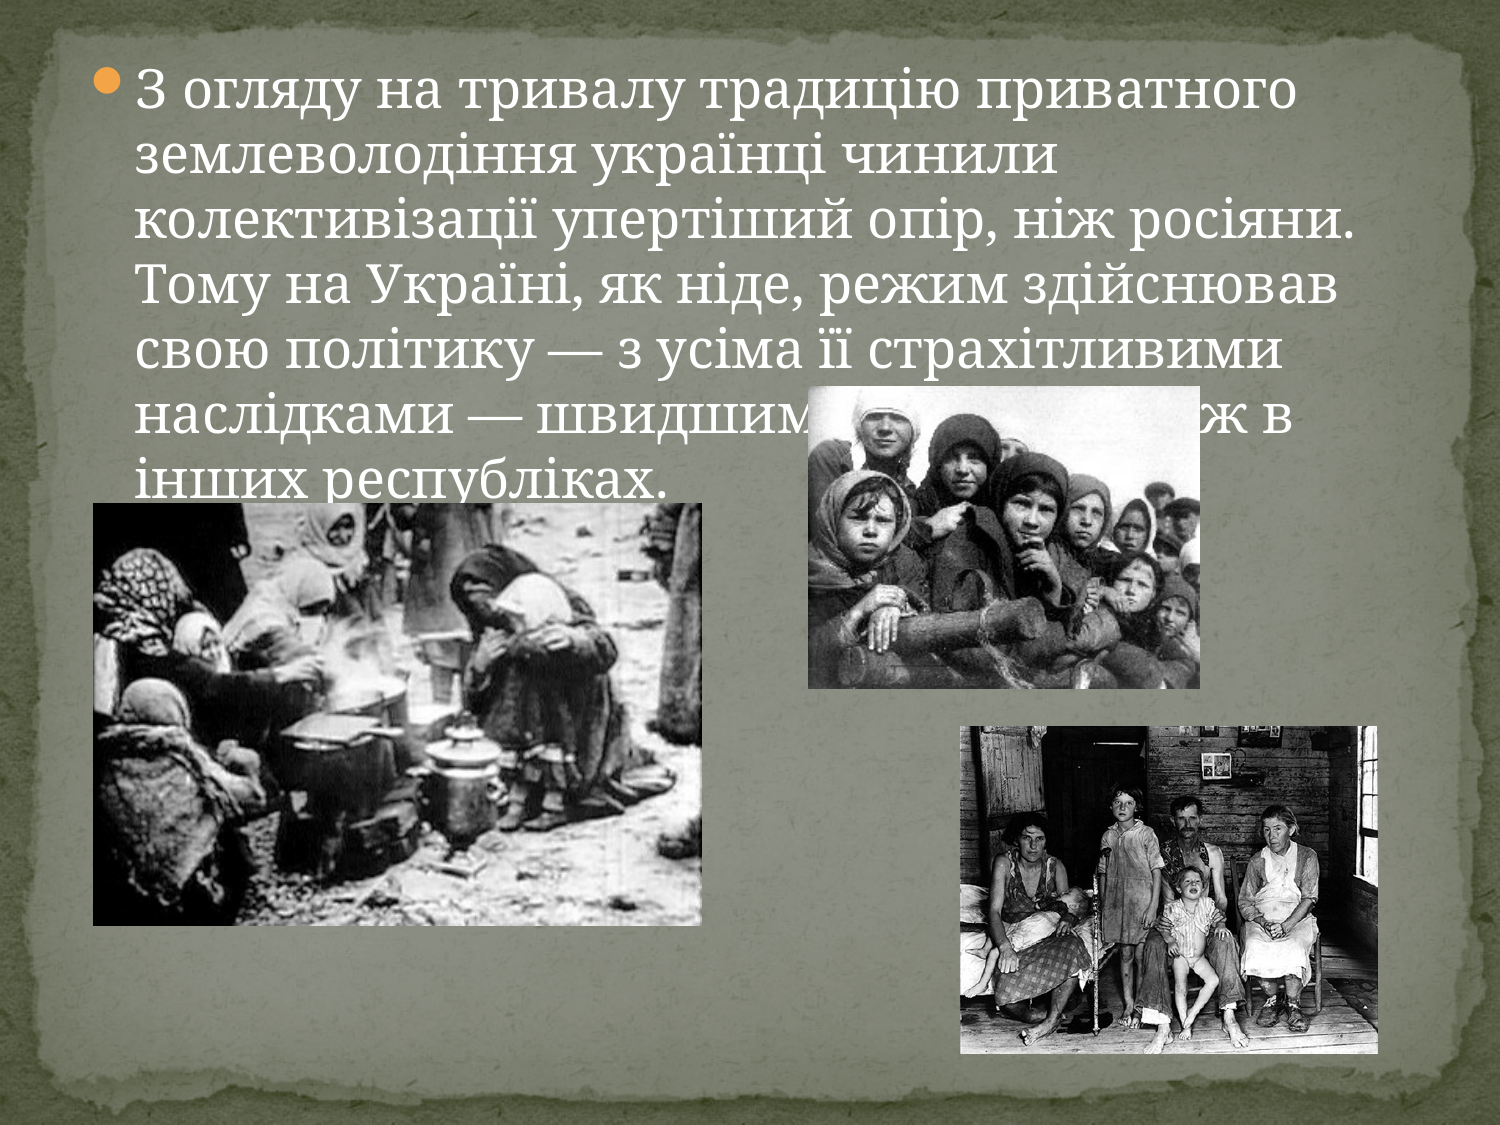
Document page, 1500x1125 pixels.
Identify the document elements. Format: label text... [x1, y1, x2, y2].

picture [93, 503, 702, 926]
picture [808, 386, 1200, 689]
list З огляду на тривалу традицію приватного землеволодіння українці чинили колективізації упертіший опір, ніж росіяни. Тому на Україні, як ніде, режим здійснював свою політику — з усіма її страхітливими наслідками — швидшими темпами, ніж в інших республіках. [75, 46, 1425, 1000]
picture [960, 726, 1378, 1054]
